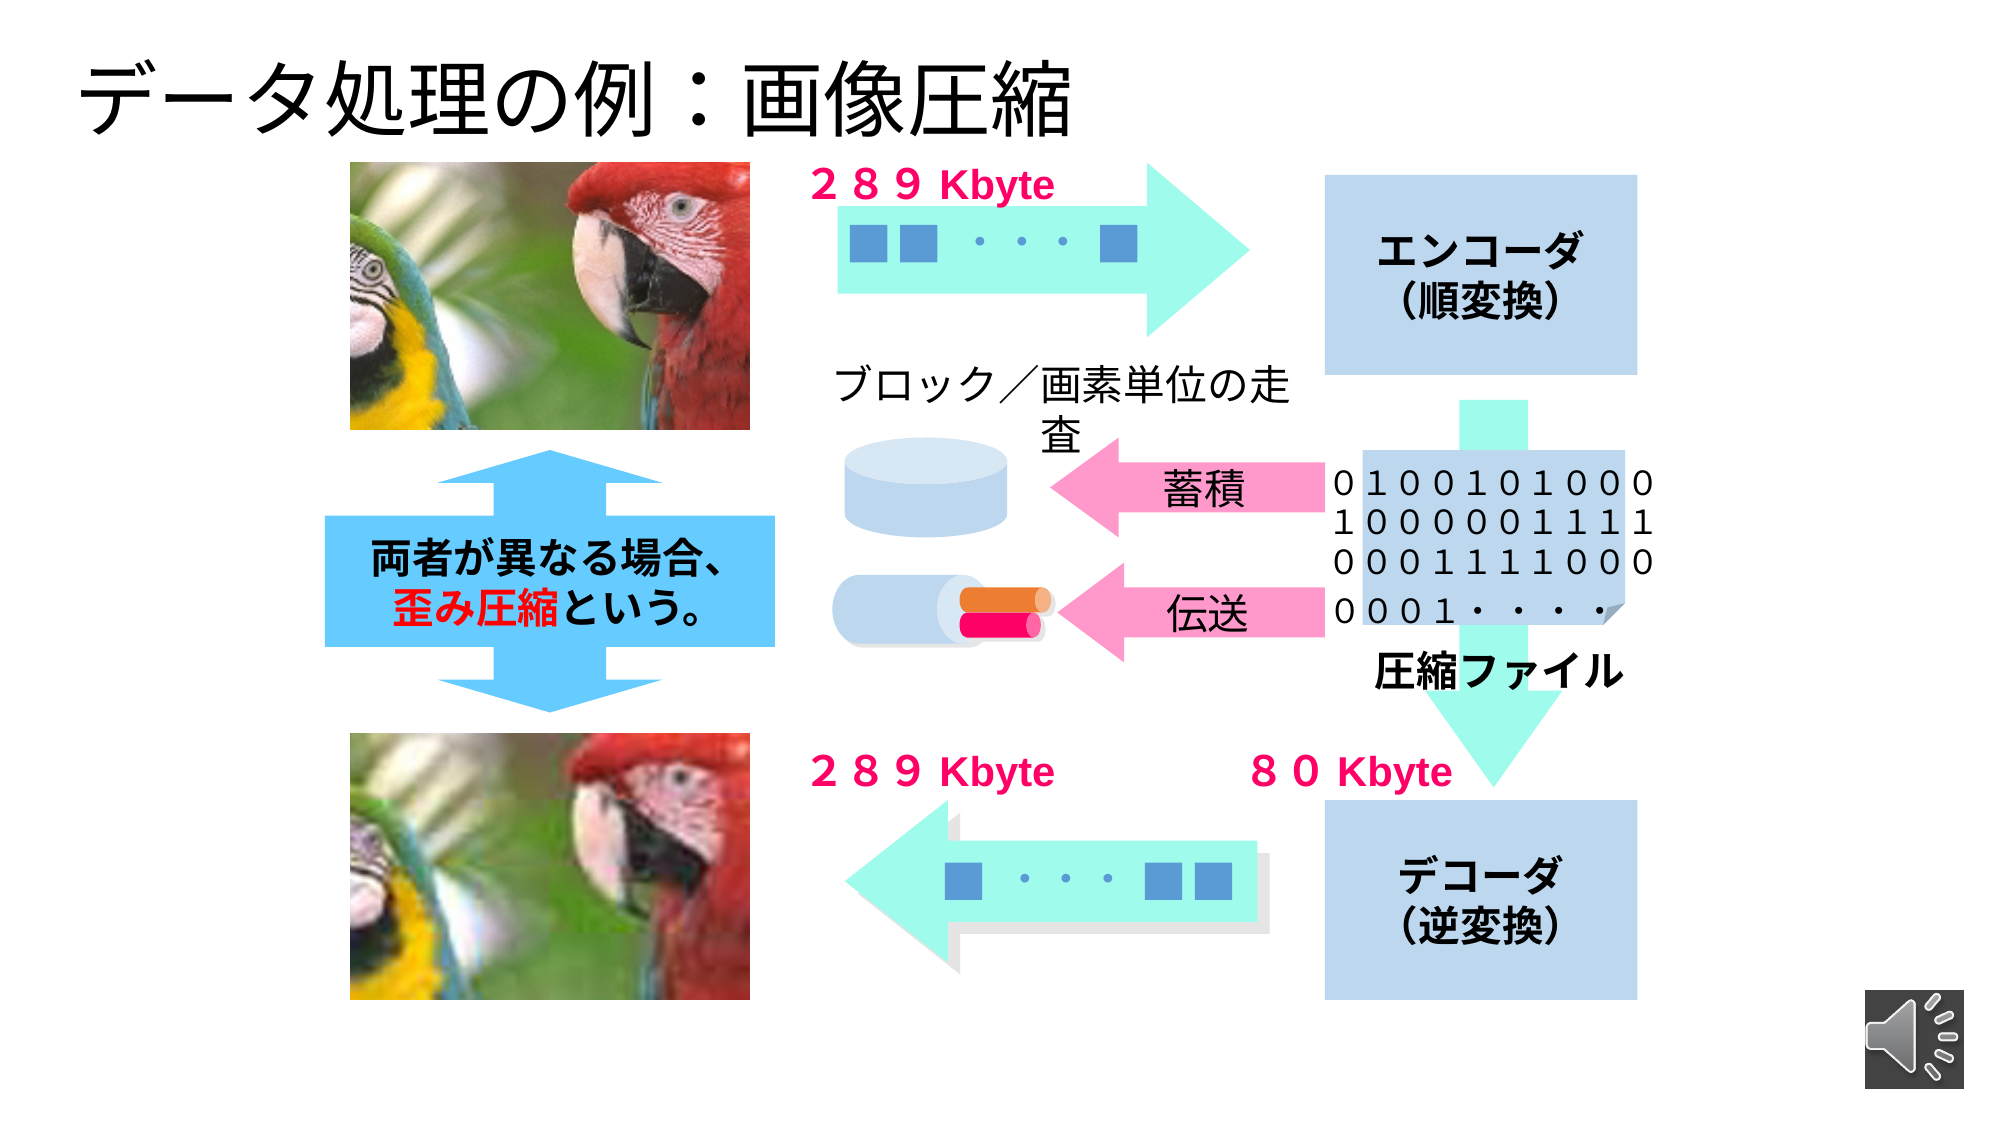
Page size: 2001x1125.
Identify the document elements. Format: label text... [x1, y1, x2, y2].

text_box 圧縮ファイル [1337, 637, 1663, 703]
text_box ０１００１０１０００ １０００００１１１１ ０００１１１１０００ ０００１・ ・ ・ ・ [1362, 450, 1626, 625]
picture [349, 162, 750, 430]
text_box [837, 162, 1250, 338]
picture [1864, 989, 1965, 1090]
text_box ２８９Kbyte [784, 155, 1075, 215]
text_box [1459, 399, 1529, 450]
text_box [324, 449, 775, 713]
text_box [832, 574, 1051, 644]
text_box ８０Kbyte [1222, 737, 1475, 803]
text_box 蓄積 [1050, 462, 1326, 538]
text_box [1433, 703, 1554, 788]
text_box エンコーダ （順変換） [1324, 174, 1638, 375]
text_box [844, 467, 1008, 538]
text_box デコーダ （逆変換） [1324, 800, 1638, 1000]
text_box [1459, 625, 1529, 637]
text_box ブロック／画素単位の走査 [798, 351, 1324, 467]
text_box ２８９Kbyte [772, 737, 1088, 803]
text_box データ処理の例：画像圧縮 [60, 40, 1310, 155]
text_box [844, 799, 1258, 963]
picture [349, 733, 750, 1000]
text_box 伝送 [1057, 562, 1325, 663]
